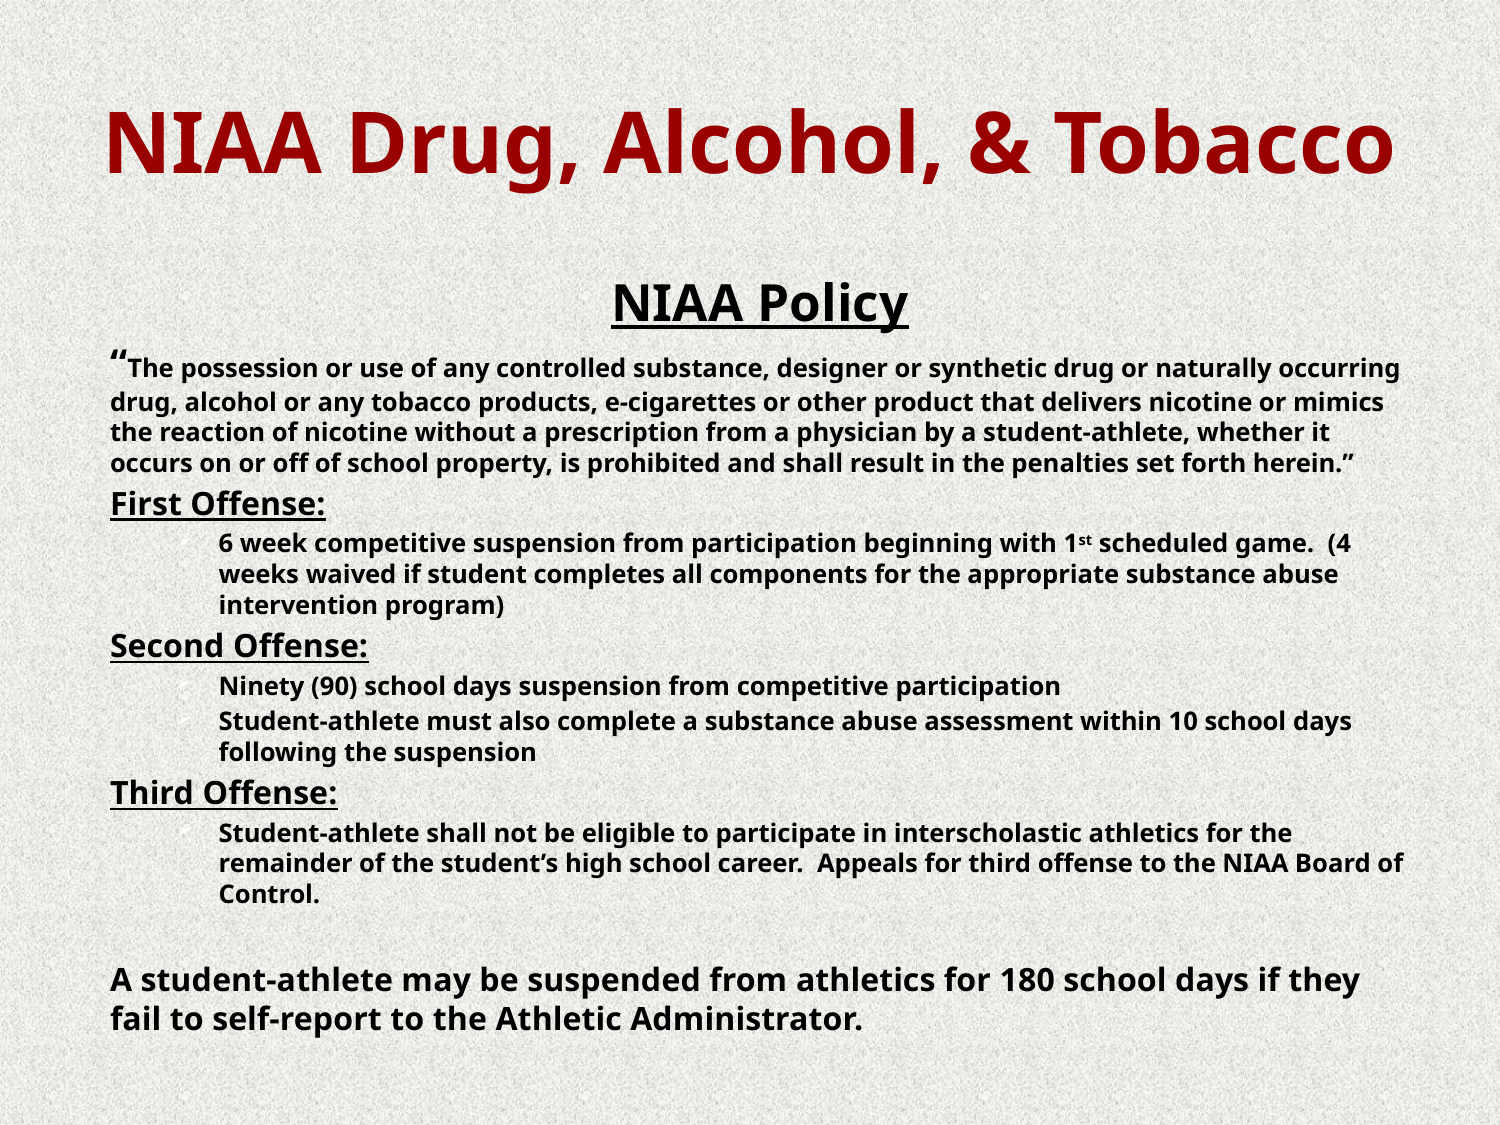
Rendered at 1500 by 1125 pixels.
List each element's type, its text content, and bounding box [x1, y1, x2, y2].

picture [0, 0, 1500, 1125]
title NIAA Drug, Alcohol, & Tobacco [75, 45, 1425, 233]
list NIAA Policy “The possession or use of any controlled substance, designer or synthetic drug or naturally occurring drug, alcohol or any tobacco products, e-cigarettes or other product that delivers nicotine or mimics the reaction of nicotine without a prescription from a physician by a student-athlete, whether it occurs on or off of school property, is prohibited and shall result in the penalties set forth herein.” First Offense: 6 week competitive suspension from participation beginning with 1st scheduled game. (4 weeks waived if student completes all components for the appropriate substance abuse intervention program) Second Offense: Ninety (90) school days suspension from competitive participation Student-athlete must also complete a substance abuse assessment within 10 school days following the suspension Third Offense: Student-athlete shall not be eligible to participate in interscholastic athletics for the remainder of the student’s high school career. Appeals for third offense to the NIAA Board of Control. A student-athlete may be suspended from athletics for 180 school days if they fail to self-report to the Athletic Administrator. [75, 262, 1425, 1050]
